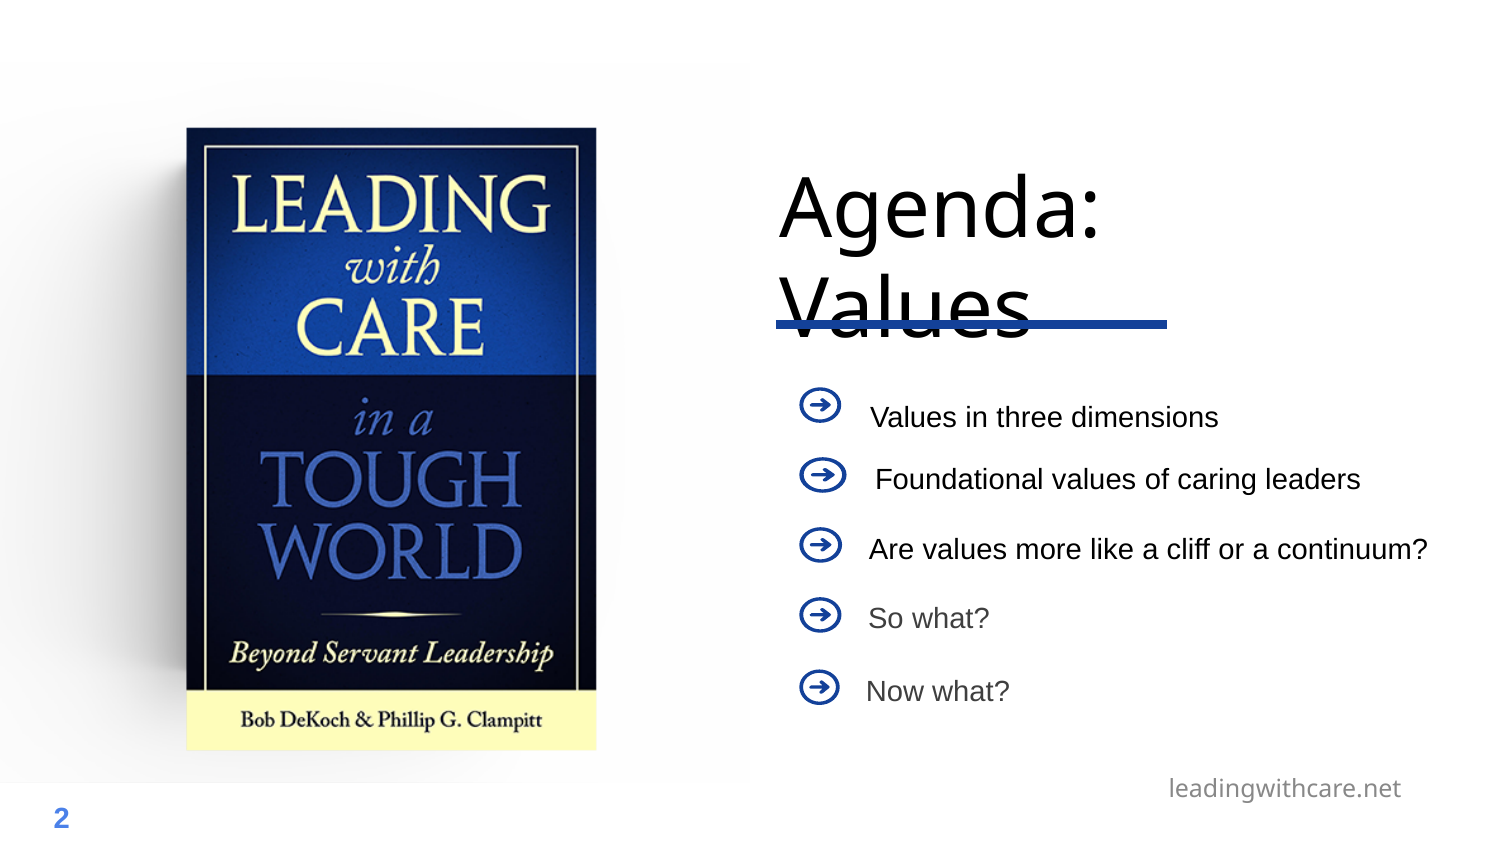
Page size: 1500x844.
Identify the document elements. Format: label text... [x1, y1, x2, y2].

text_box Agenda: Values [755, 192, 1387, 315]
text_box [799, 454, 1475, 504]
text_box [799, 524, 1447, 574]
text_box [799, 594, 1414, 644]
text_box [799, 666, 1387, 716]
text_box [799, 374, 1447, 425]
picture [0, 0, 751, 844]
text_box leadingwithcare.net [846, 766, 1414, 808]
